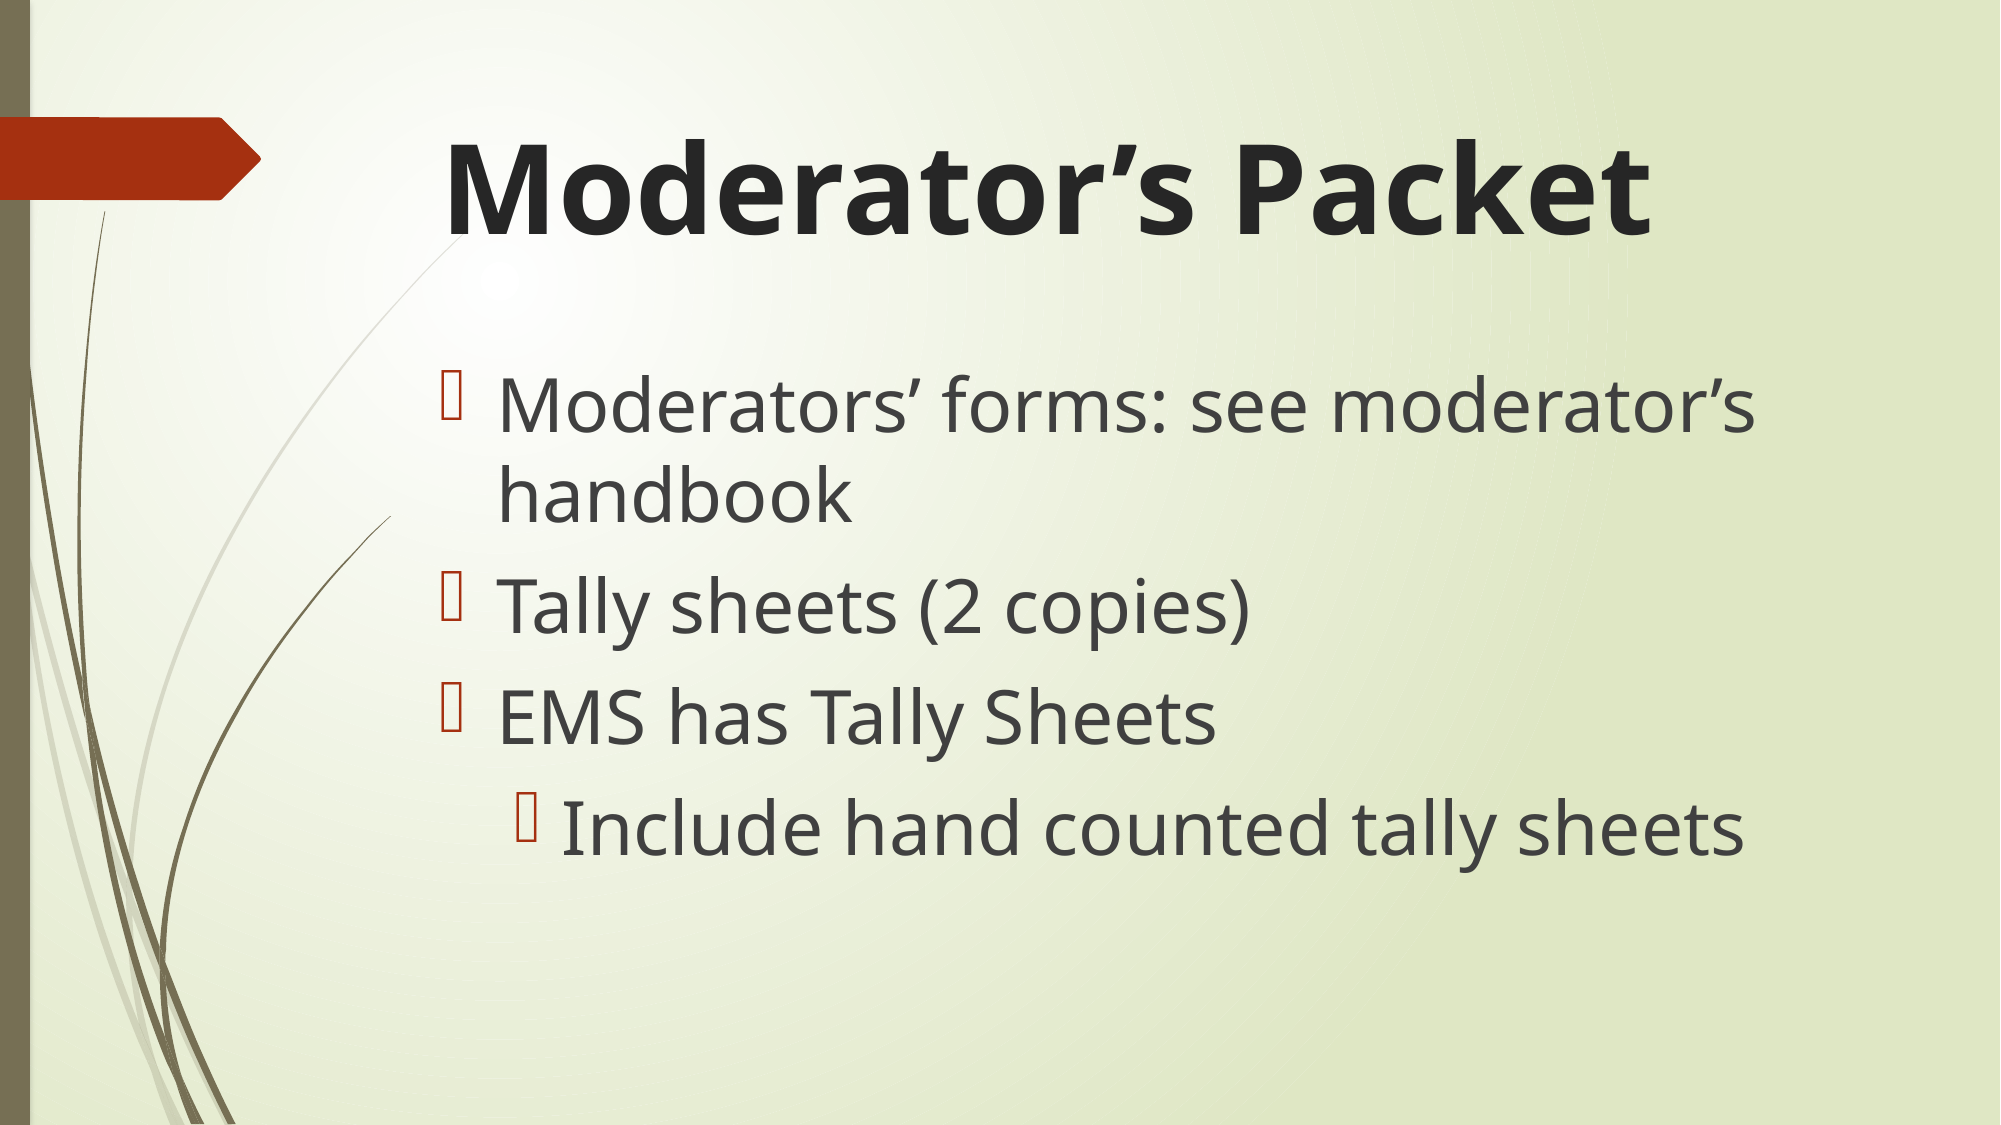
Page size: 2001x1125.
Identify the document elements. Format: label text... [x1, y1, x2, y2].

title Moderator’s Packet [425, 102, 1888, 313]
list Moderators’ forms: see moderator’s handbook Tally sheets (2 copies) EMS has Tally Sheets Include hand counted tally sheets [424, 350, 1888, 970]
